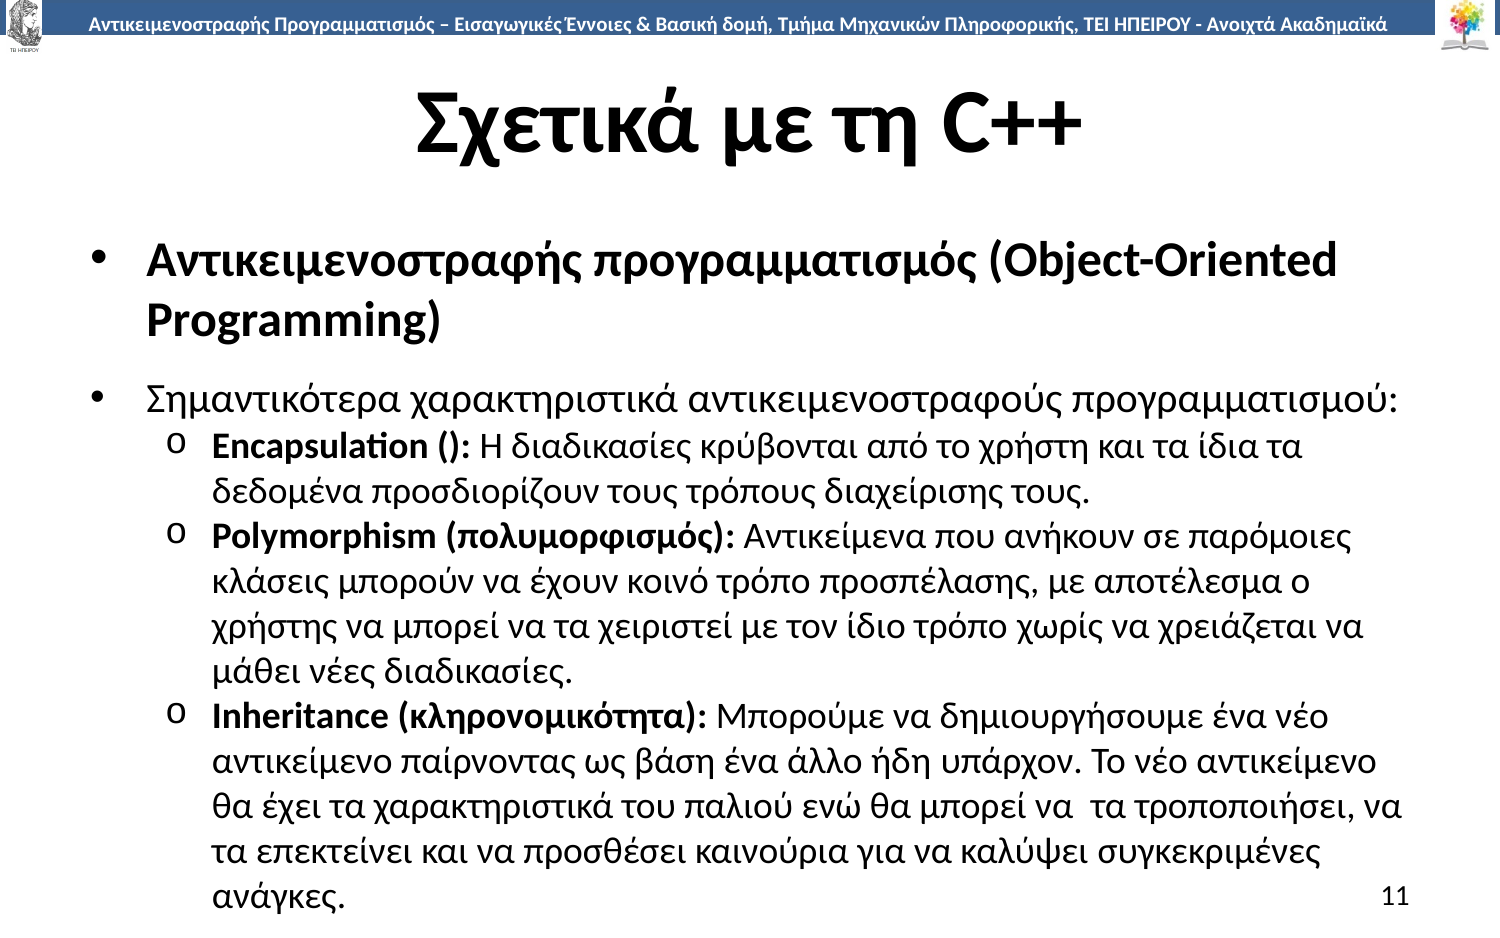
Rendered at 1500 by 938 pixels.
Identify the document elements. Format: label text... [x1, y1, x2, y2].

picture [1435, 0, 1495, 52]
slide_number 11 [1074, 868, 1425, 919]
list Αντικειμενοστραφής προγραμματισμός (Object-Oriented Programming) Σημαντικότερα χαρακτηριστικά αντικειμενοστραφούς προγραμματισμού: Encapsulation (): Η διαδικασίες κρύβονται από το χρήστη και τα ίδια τα δεδομένα προσδιορίζουν τους τρόπους διαχείρισης τους. Polymorphism (πολυμορφισμός): Αντικείμενα που ανήκουν σε παρόμοιες κλάσεις μπορούν να έχουν κοινό τρόπο προσπέλασης, με αποτέλεσμα ο χρήστης να μπορεί να τα χειριστεί με τον ίδιο τρόπο χωρίς να χρειάζεται να μάθει νέες διαδικασίες. Inheritance (κληρονομικότητα): Μπορούμε να δημιουργήσουμε ένα νέο αντικείμενο παίρνοντας ως βάση ένα άλλο ήδη υπάρχον. Το νέο αντικείμενο θα έχει τα χαρακτηριστικά του παλιού ενώ θα μπορεί να τα τροποποιήσει, να τα επεκτείνει και να προσθέσει καινούρια για να καλύψει συγκεκριμένες ανάγκες. [75, 218, 1425, 838]
title Σχετικά με τη C++ [75, 37, 1425, 194]
picture [6, 0, 42, 54]
